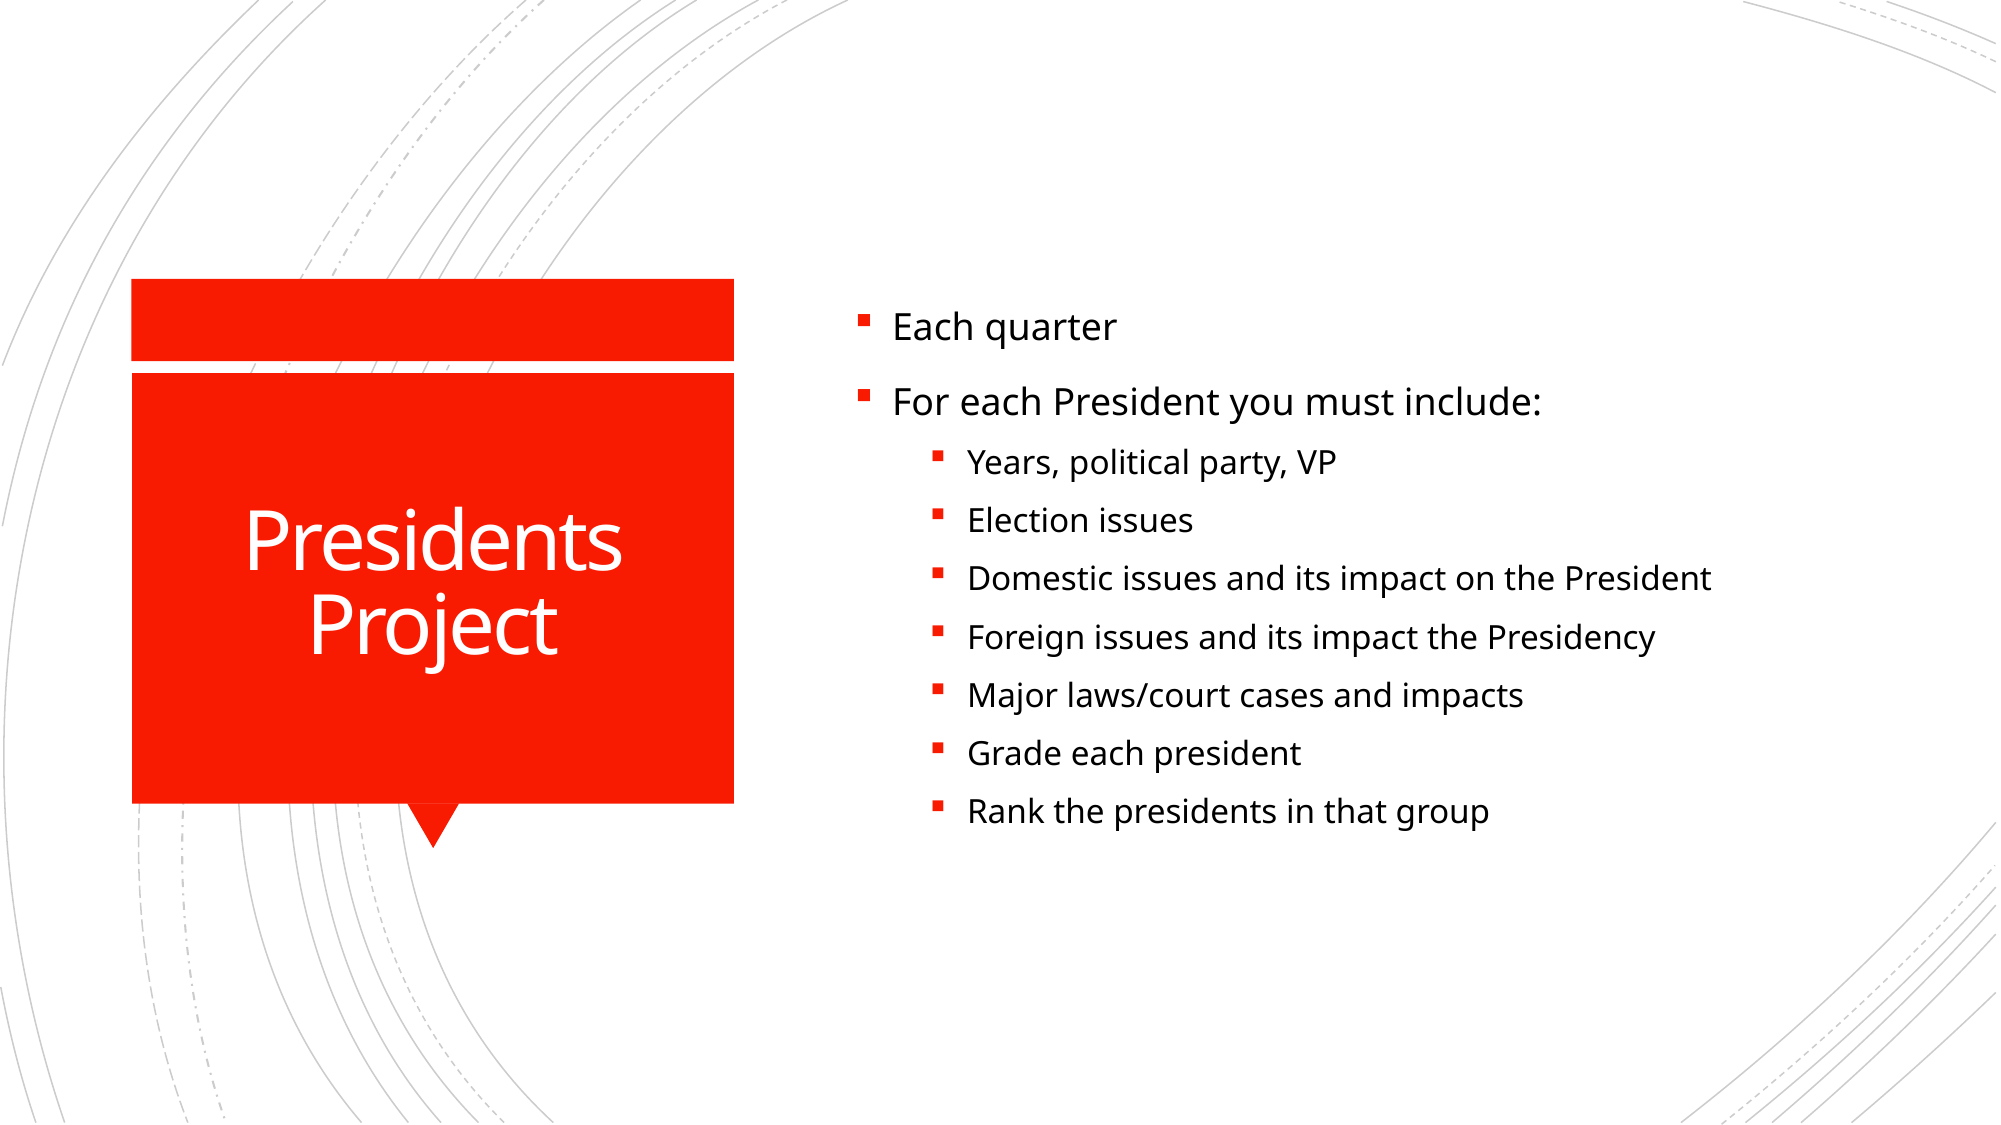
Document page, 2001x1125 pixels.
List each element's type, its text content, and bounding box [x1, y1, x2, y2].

list Each quarter For each President you must include: Years, political party, VP Election issues Domestic issues and its impact on the President Foreign issues and its impact the Presidency Major laws/court cases and impacts Grade each president Rank the presidents in that group [839, 131, 1871, 993]
title Presidents Project [145, 385, 720, 789]
